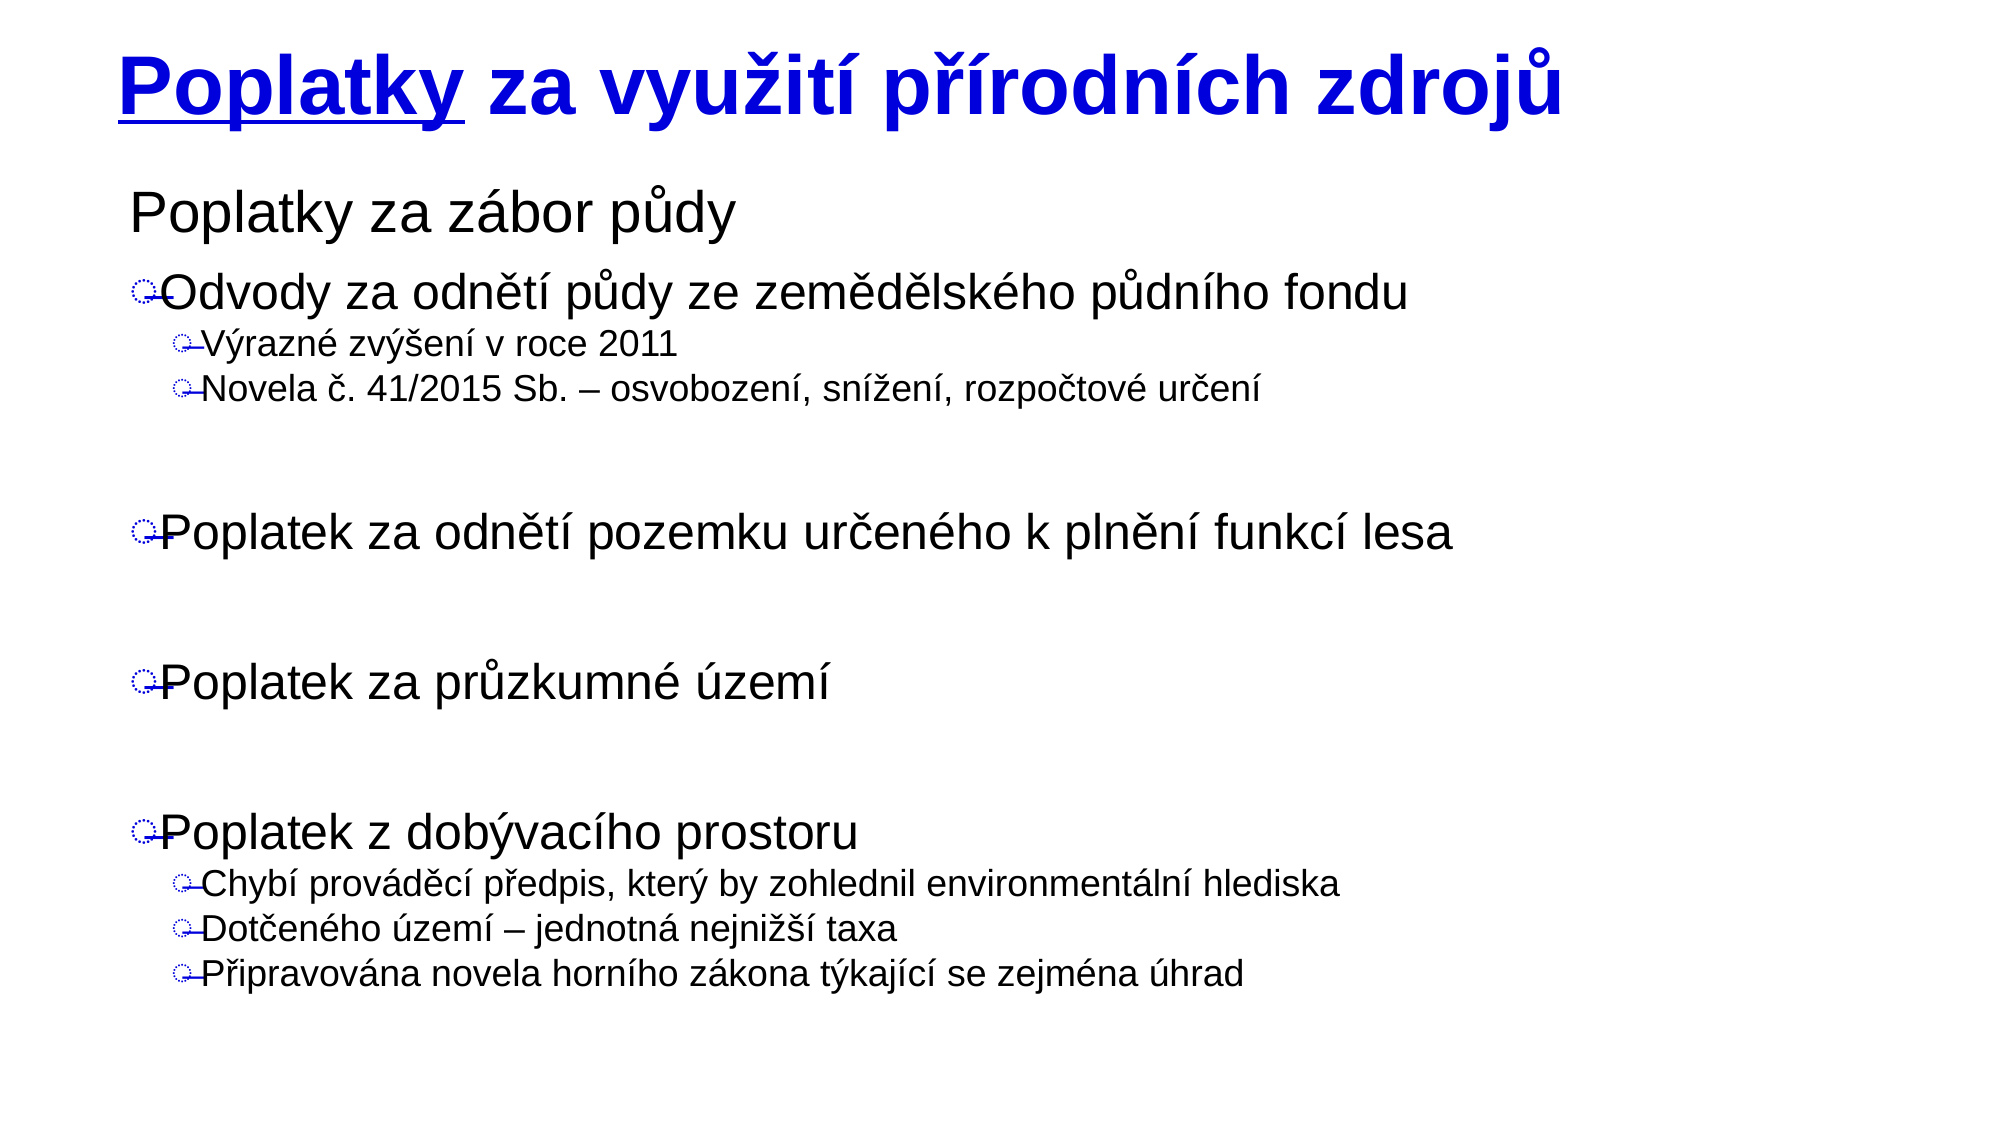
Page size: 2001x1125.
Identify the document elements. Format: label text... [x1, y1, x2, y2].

list Poplatky za zábor půdy Odvody za odnětí půdy ze zemědělského půdního fondu Výrazné zvýšení v roce 2011 Novela č. 41/2015 Sb. – osvobození, snížení, rozpočtové určení Poplatek za odnětí pozemku určeného k plnění funkcí lesa Poplatek za průzkumné území Poplatek z dobývacího prostoru Chybí prováděcí předpis, který by zohlednil environmentální hlediska Dotčeného území – jednotná nejnižší taxa Připravována novela horního zákona týkající se zejména úhrad [117, 169, 1882, 1040]
title Poplatky za využití přírodních zdrojů [117, 48, 1882, 123]
